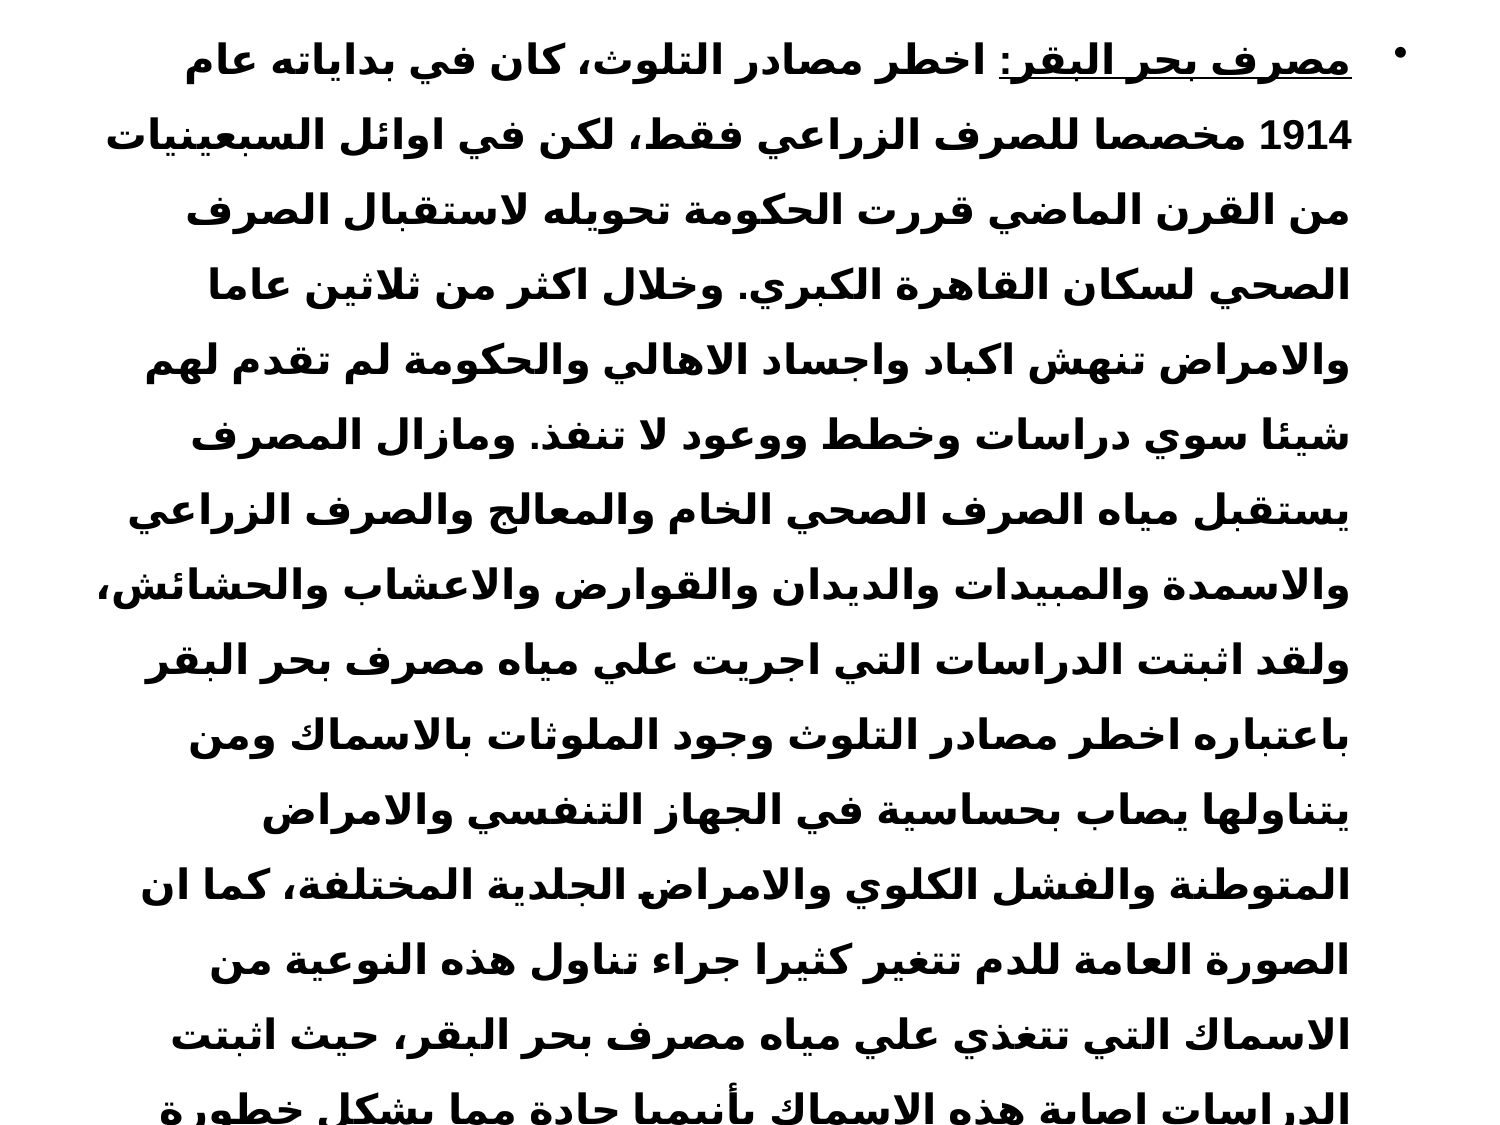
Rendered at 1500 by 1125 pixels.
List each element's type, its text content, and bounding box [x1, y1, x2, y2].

list مصرف بحر البقر: اخطر مصادر التلوث، كان في بداياته عام 1914 مخصصا للصرف الزراعي فقط، لكن في اوائل السبعينيات من القرن الماضي قررت الحكومة تحويله لاستقبال الصرف الصحي لسكان القاهرة الكبري. وخلال اكثر من ثلاثين عاما والامراض تنهش اكباد واجساد الاهالي والحكومة لم تقدم لهم شيئا سوي دراسات وخطط ووعود لا تنفذ. ومازال المصرف يستقبل مياه الصرف الصحي الخام والمعالج والصرف الزراعي والاسمدة والمبيدات والديدان والقوارض والاعشاب والحشائش، ولقد اثبتت الدراسات التي اجريت علي مياه مصرف بحر البقر باعتباره اخطر مصادر التلوث وجود الملوثات بالاسماك ومن يتناولها يصاب بحساسية في الجهاز التنفسي والامراض المتوطنة والفشل الكلوي والامراض الجلدية المختلفة، كما ان الصورة العامة للدم تتغير كثيرا جراء تناول هذه النوعية من الاسماك التي تتغذي علي مياه مصرف بحر البقر، حيث اثبتت الدراسات اصابة هذه الاسماك بأنيميا حادة مما يشكل خطورة علي من يتناولها. وقد اثبتت التقارير الصحية التي تمت علي مستوي الوحدات الريفية ما يقرب من 23 الف حالة بطفيليات مثل الاسكارس والانكلستوما نظرا لاستخدام مياه مصرف بحر البقر الملوثة، علاوة علي ضعف الجهاز المناعي للانسان. [74, 0, 1424, 1071]
